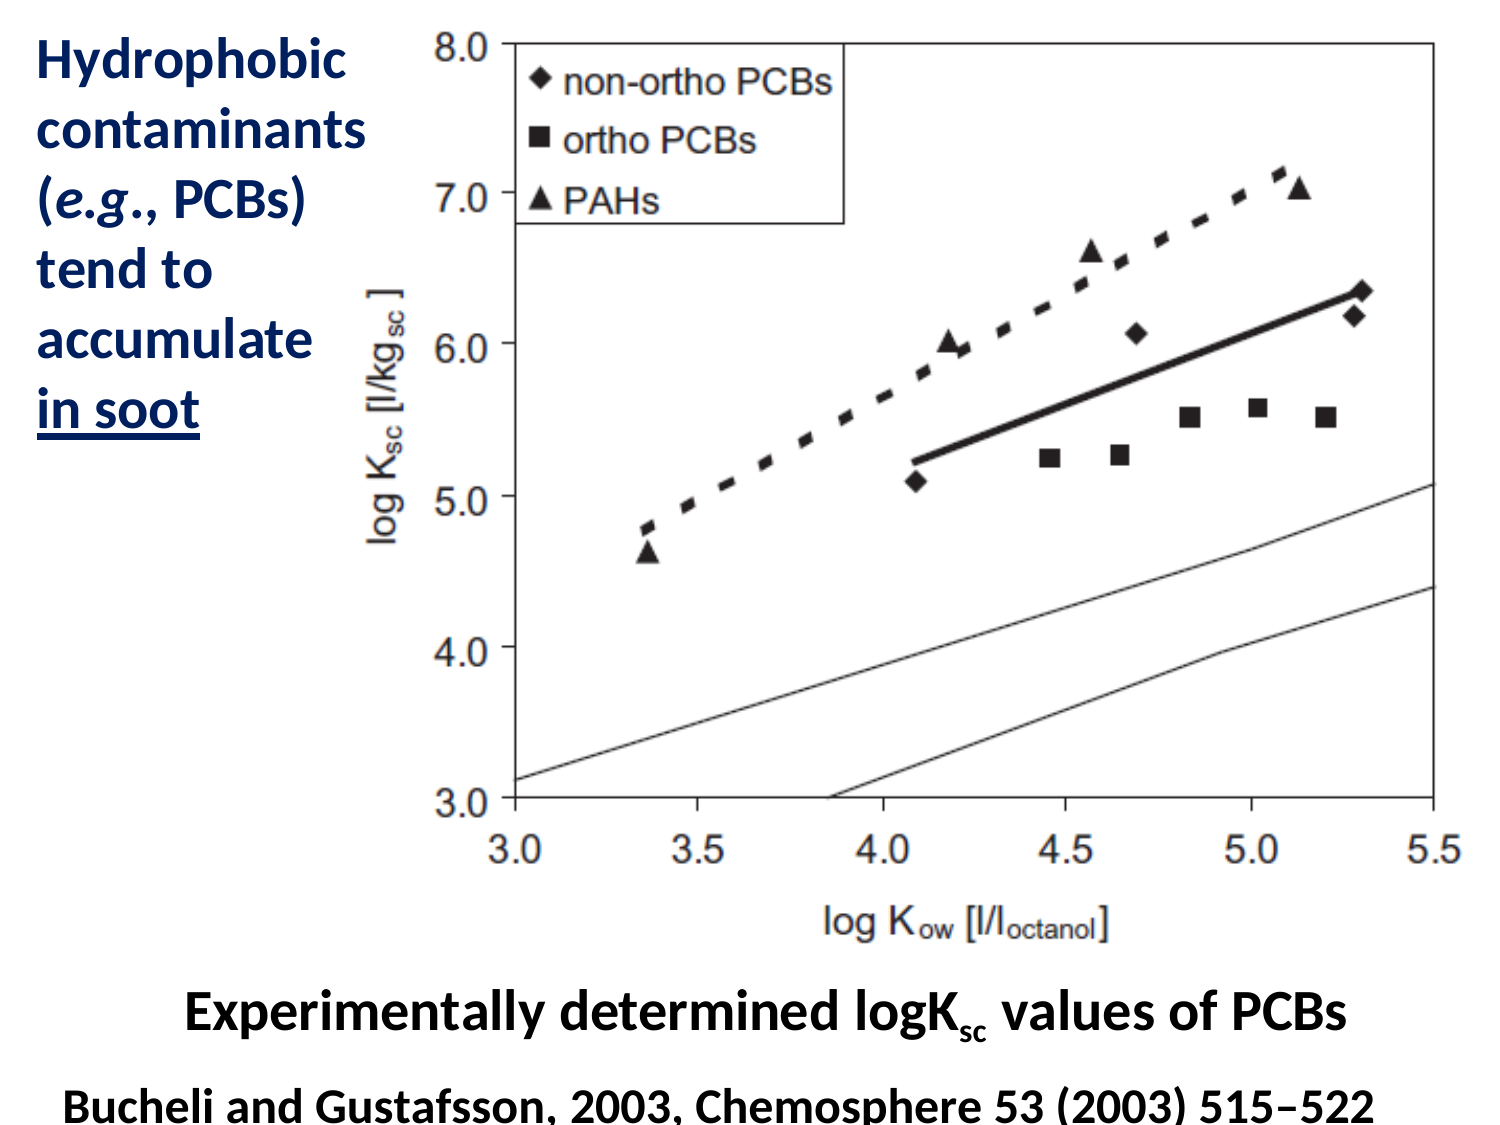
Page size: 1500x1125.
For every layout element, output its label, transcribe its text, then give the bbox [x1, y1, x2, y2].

text_box Experimentally determined logKsc values of PCBs Bucheli and Gustafsson, 2003, Chemosphere 53 (2003) 515–522 [60, 971, 1377, 1125]
text_box tend to accumulate in soot [34, 230, 318, 441]
text_box Hydrophobic contaminants (e.g., PCBs) [34, 20, 370, 231]
text_box [335, 0, 1500, 956]
